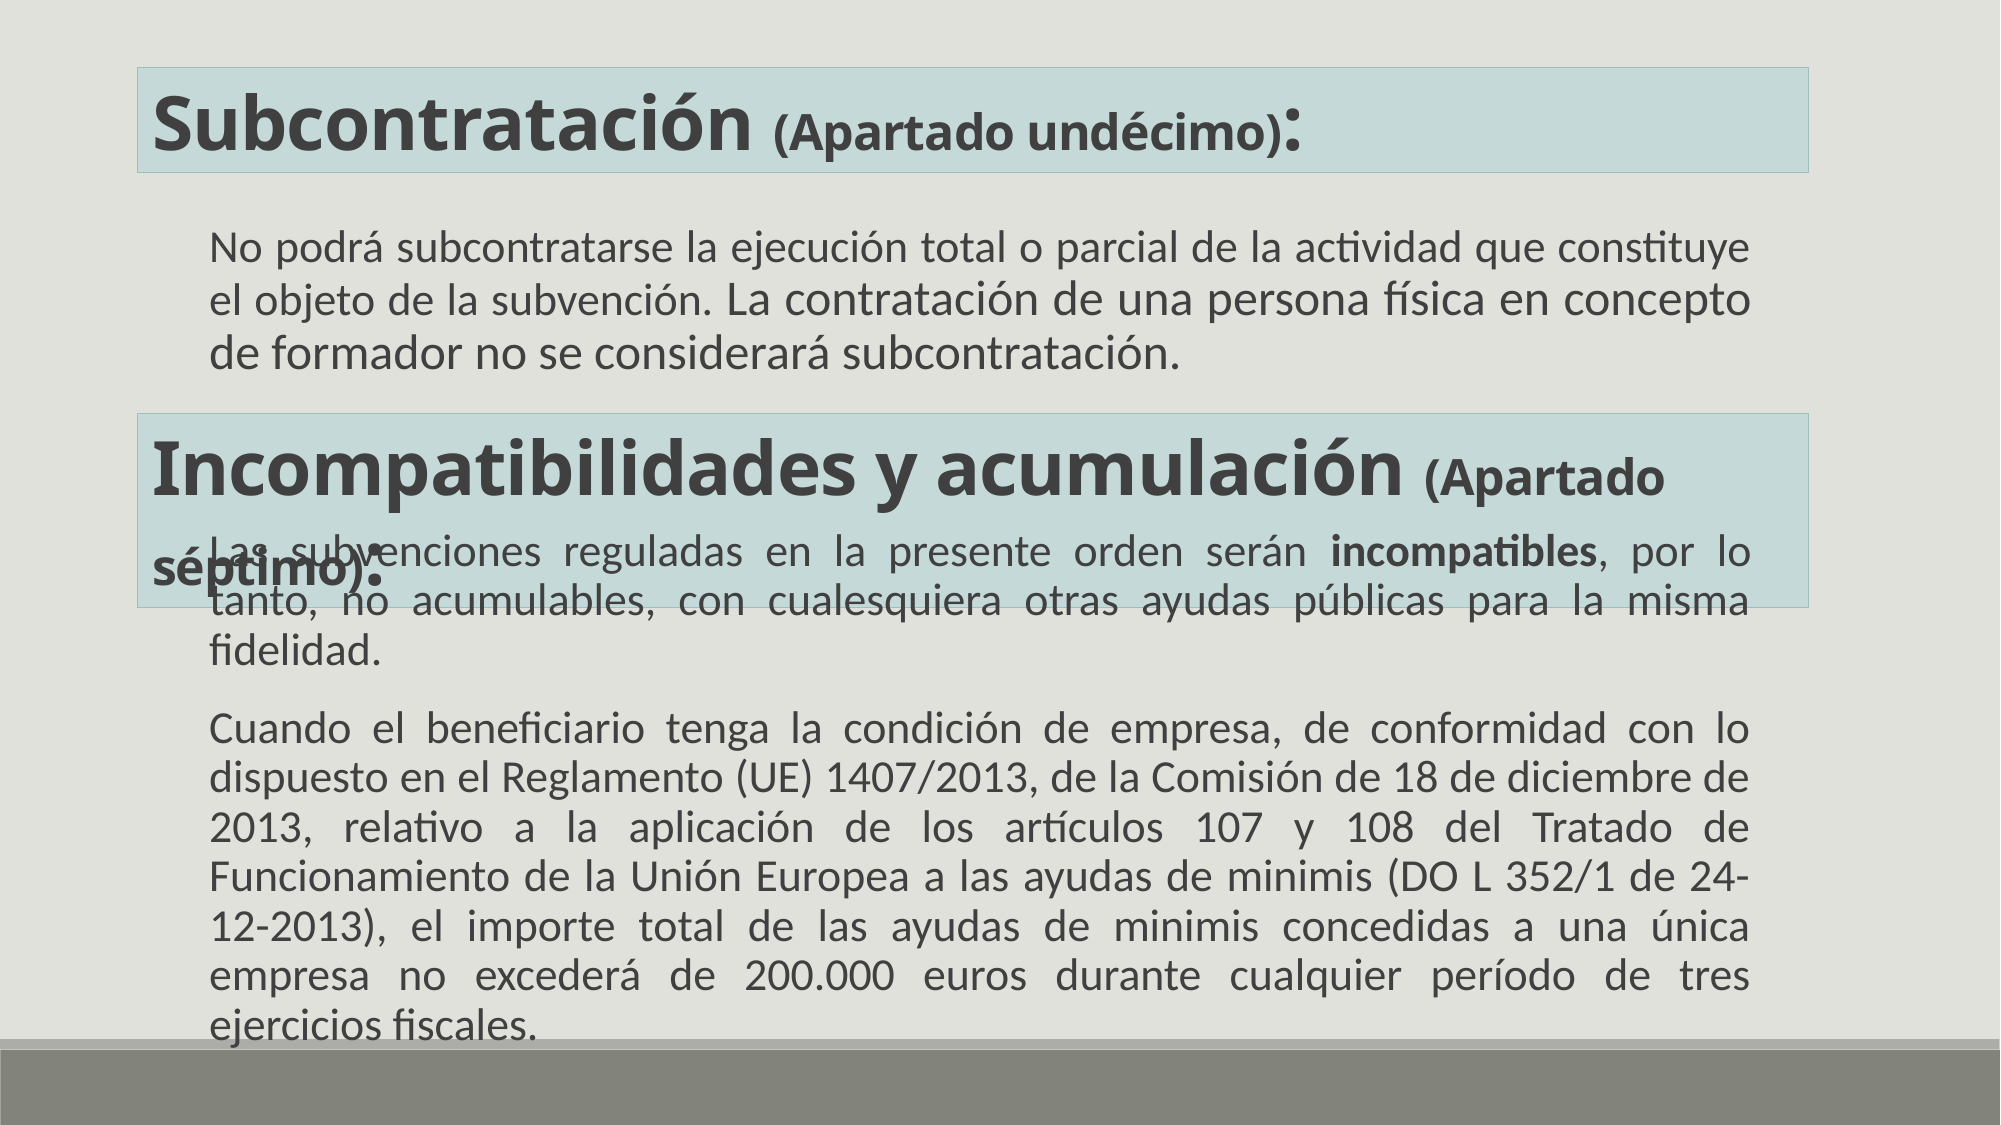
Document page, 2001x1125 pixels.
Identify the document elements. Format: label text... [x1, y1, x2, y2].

text_box Incompatibilidades y acumulación (Apartado séptimo): [137, 413, 1809, 608]
text_box Las subvenciones reguladas en la presente orden serán incompatibles, por lo tanto, no acumulables, con cualesquiera otras ayudas públicas para la misma fidelidad. Cuando el beneficiario tenga la condición de empresa, de conformidad con lo dispuesto en el Reglamento (UE) 1407/2013, de la Comisión de 18 de diciembre de 2013, relativo a la aplicación de los artículos 107 y 108 del Tratado de Funcionamiento de la Unión Europea a las ayudas de minimis (DO L 352/1 de 24-12-2013), el importe total de las ayudas de minimis concedidas a una única empresa no excederá de 200.000 euros durante cualquier período de tres ejercicios fiscales. [179, 519, 1767, 1027]
text_box Subcontratación (Apartado undécimo): [137, 67, 1809, 173]
text_box No podrá subcontratarse la ejecución total o parcial de la actividad que constituye el objeto de la subvención. La contratación de una persona física en concepto de formador no se considerará subcontratación. [179, 215, 1767, 375]
